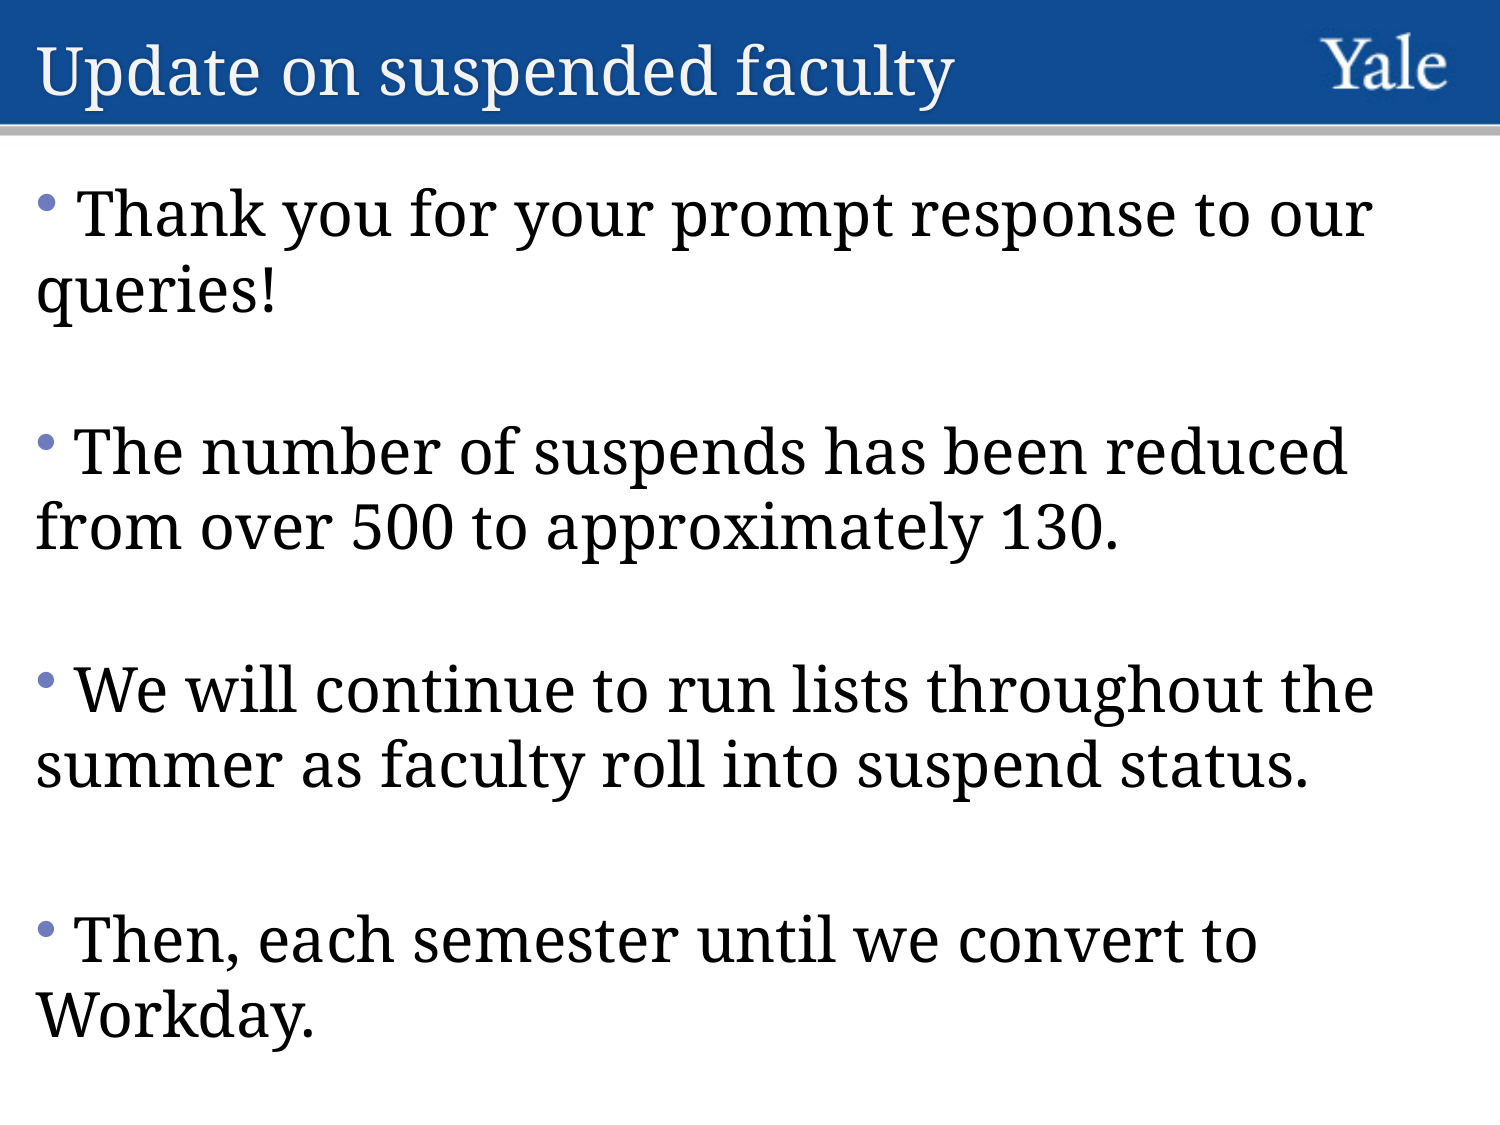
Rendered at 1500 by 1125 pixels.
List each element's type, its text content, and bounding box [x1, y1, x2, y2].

list Thank you for your prompt response to our queries! The number of suspends has been reduced from over 500 to approximately 130. We will continue to run lists throughout the summer as faculty roll into suspend status. Then, each semester until we convert to Workday. [20, 162, 1474, 1038]
picture [0, 0, 1500, 1125]
title Update on suspended faculty [21, 12, 1297, 126]
